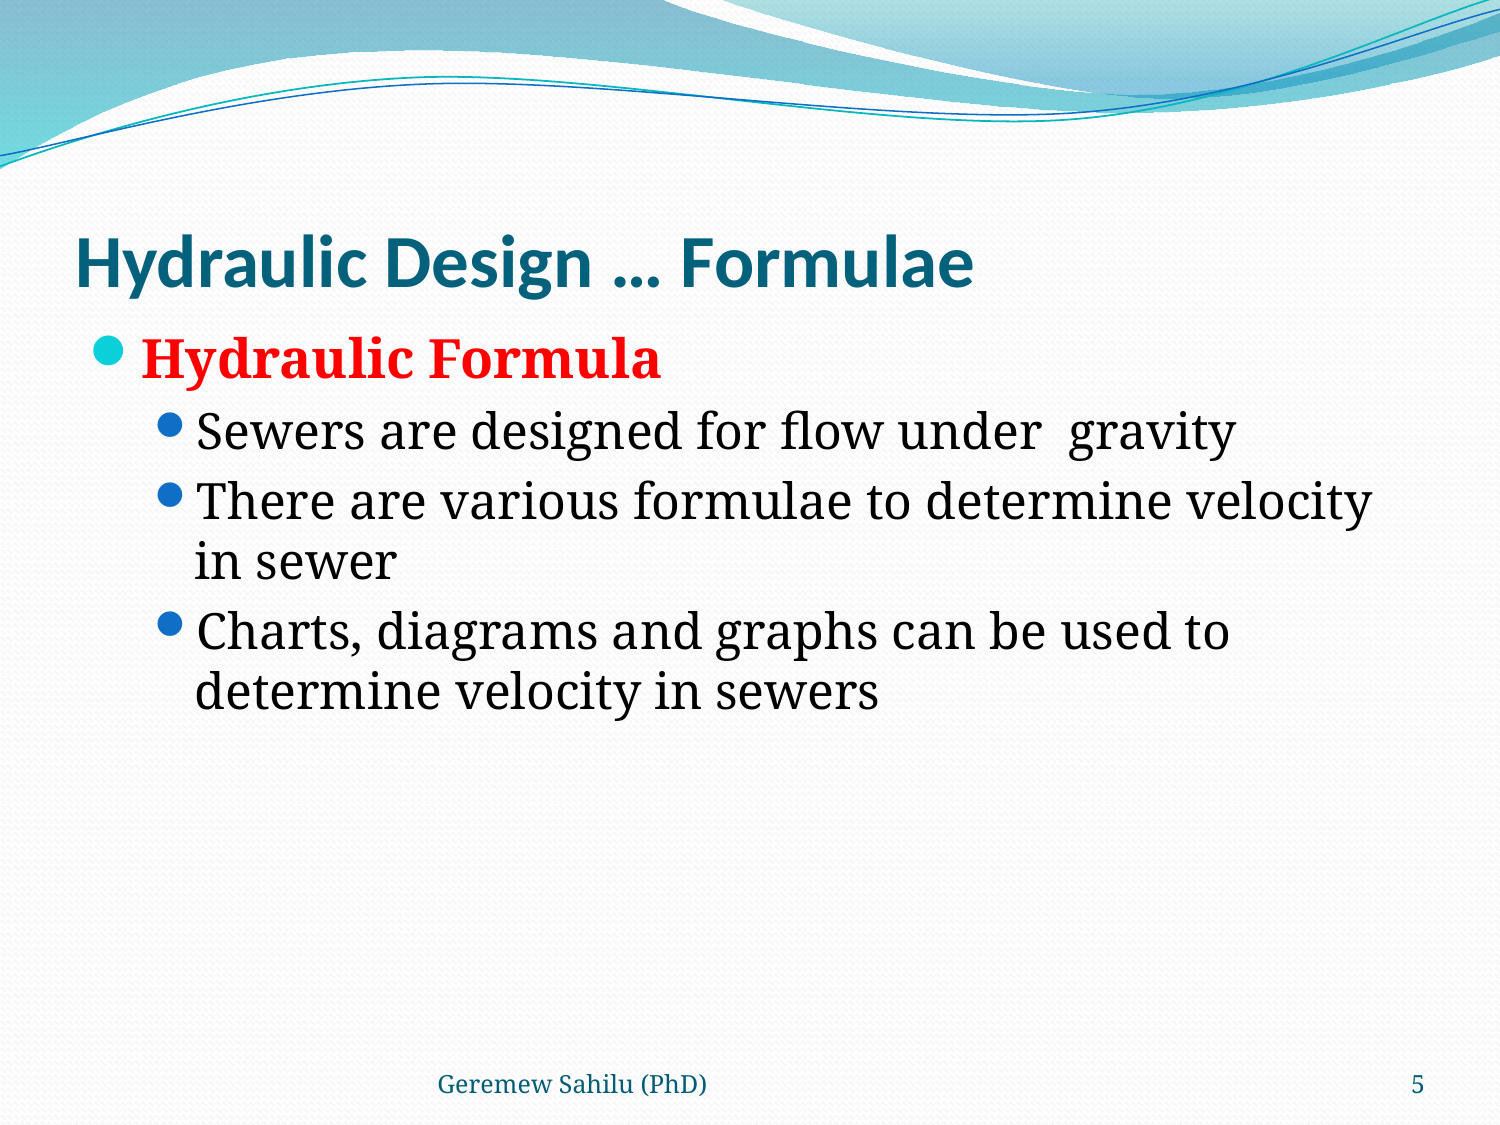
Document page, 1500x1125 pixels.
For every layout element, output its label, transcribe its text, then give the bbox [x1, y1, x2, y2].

title Hydraulic Design … Formulae [75, 115, 1425, 303]
footer Geremew Sahilu (PhD) [437, 1042, 988, 1103]
list Hydraulic Formula Sewers are designed for flow under gravity There are various formulae to determine velocity in sewer Charts, diagrams and graphs can be used to determine velocity in sewers [75, 317, 1425, 1038]
slide_number 5 [1299, 1042, 1425, 1103]
